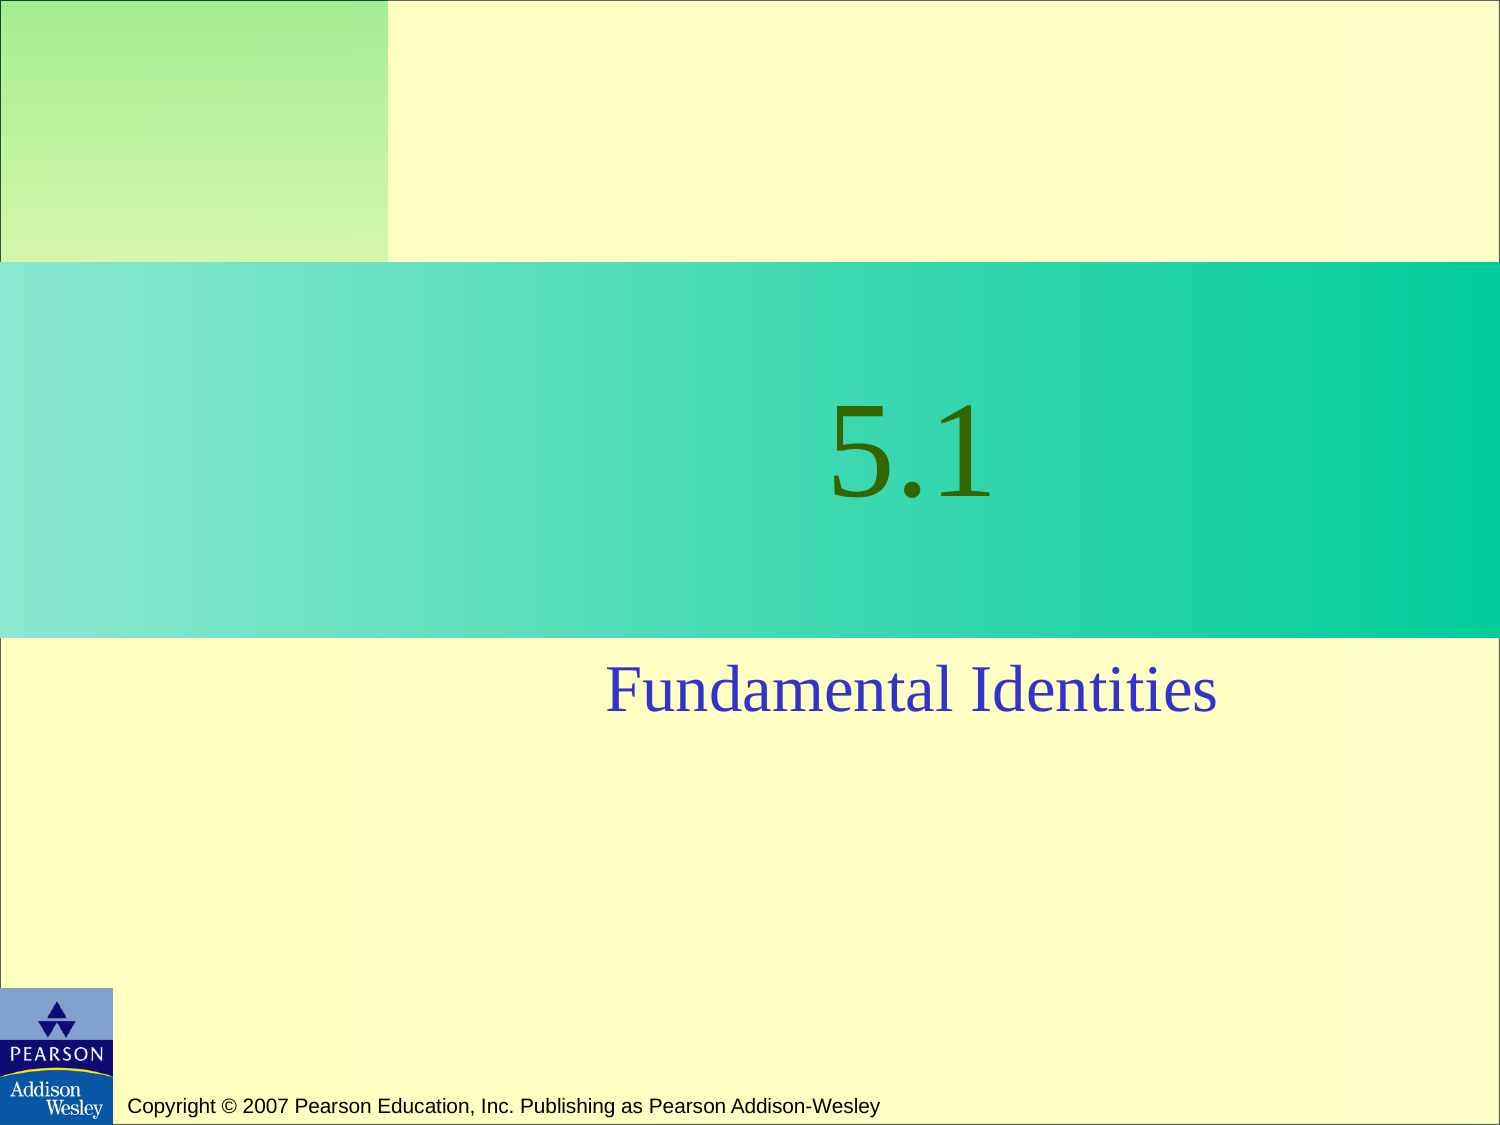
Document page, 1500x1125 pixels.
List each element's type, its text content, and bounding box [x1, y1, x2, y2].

picture [0, 988, 113, 1125]
subtitle Fundamental Identities [387, 637, 1438, 925]
title 5.1 [437, 321, 1388, 563]
